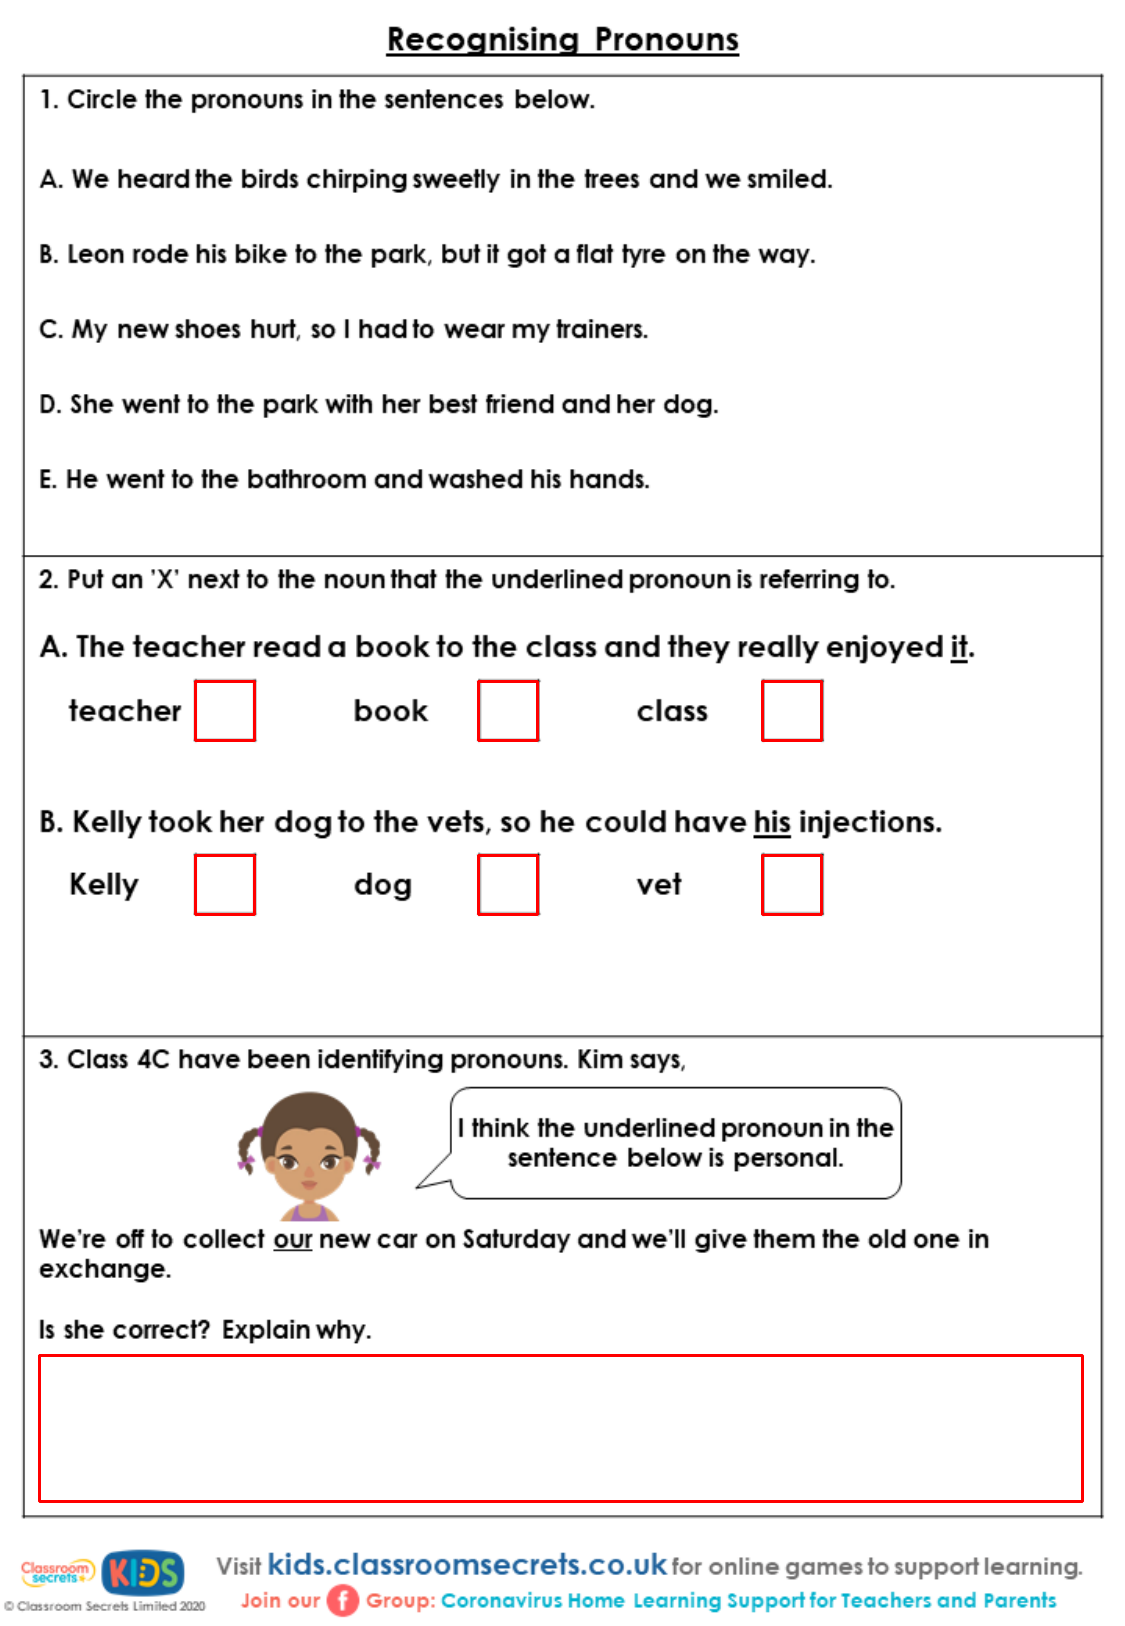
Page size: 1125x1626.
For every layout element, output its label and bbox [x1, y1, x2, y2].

text_box [478, 681, 538, 741]
text_box [39, 1355, 1083, 1502]
text_box [195, 681, 255, 741]
text_box [478, 855, 538, 915]
text_box [195, 855, 255, 915]
picture [0, 0, 1125, 1625]
text_box [762, 855, 822, 915]
text_box [762, 681, 822, 741]
